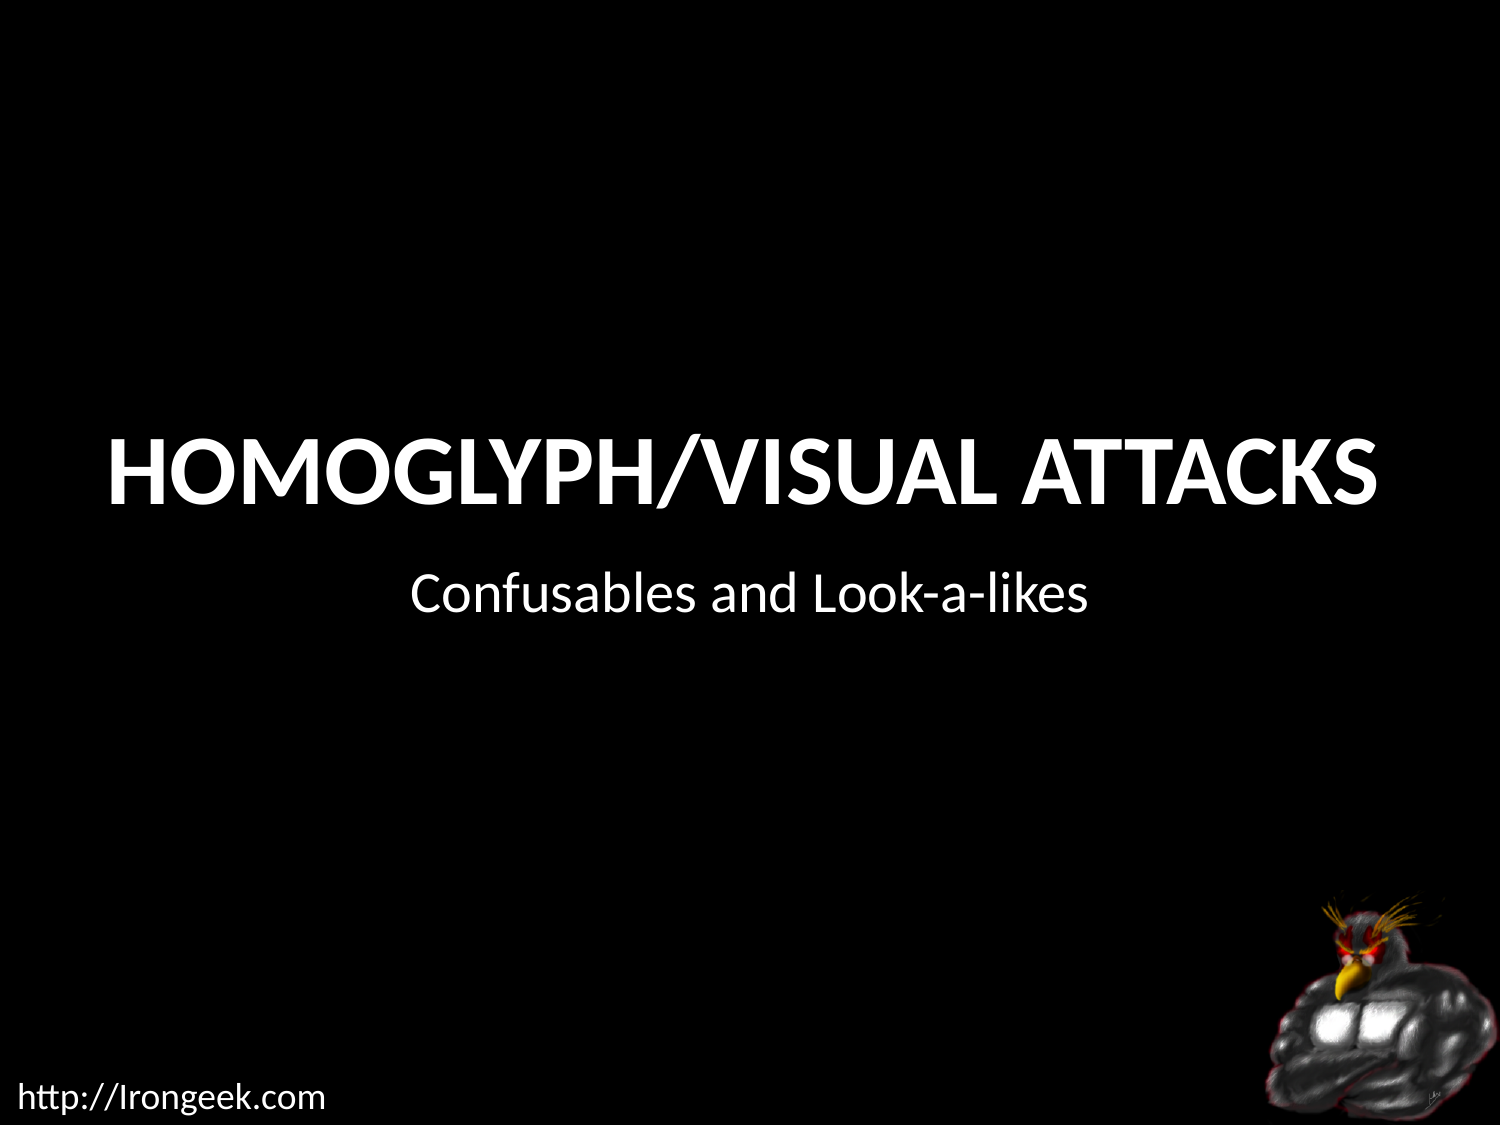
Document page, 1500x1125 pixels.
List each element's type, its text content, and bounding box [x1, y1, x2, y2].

picture [1259, 890, 1500, 1125]
subtitle Confusables and Look-a-likes [225, 546, 1275, 834]
title Homoglyph/Visual Attacks [69, 224, 1420, 525]
